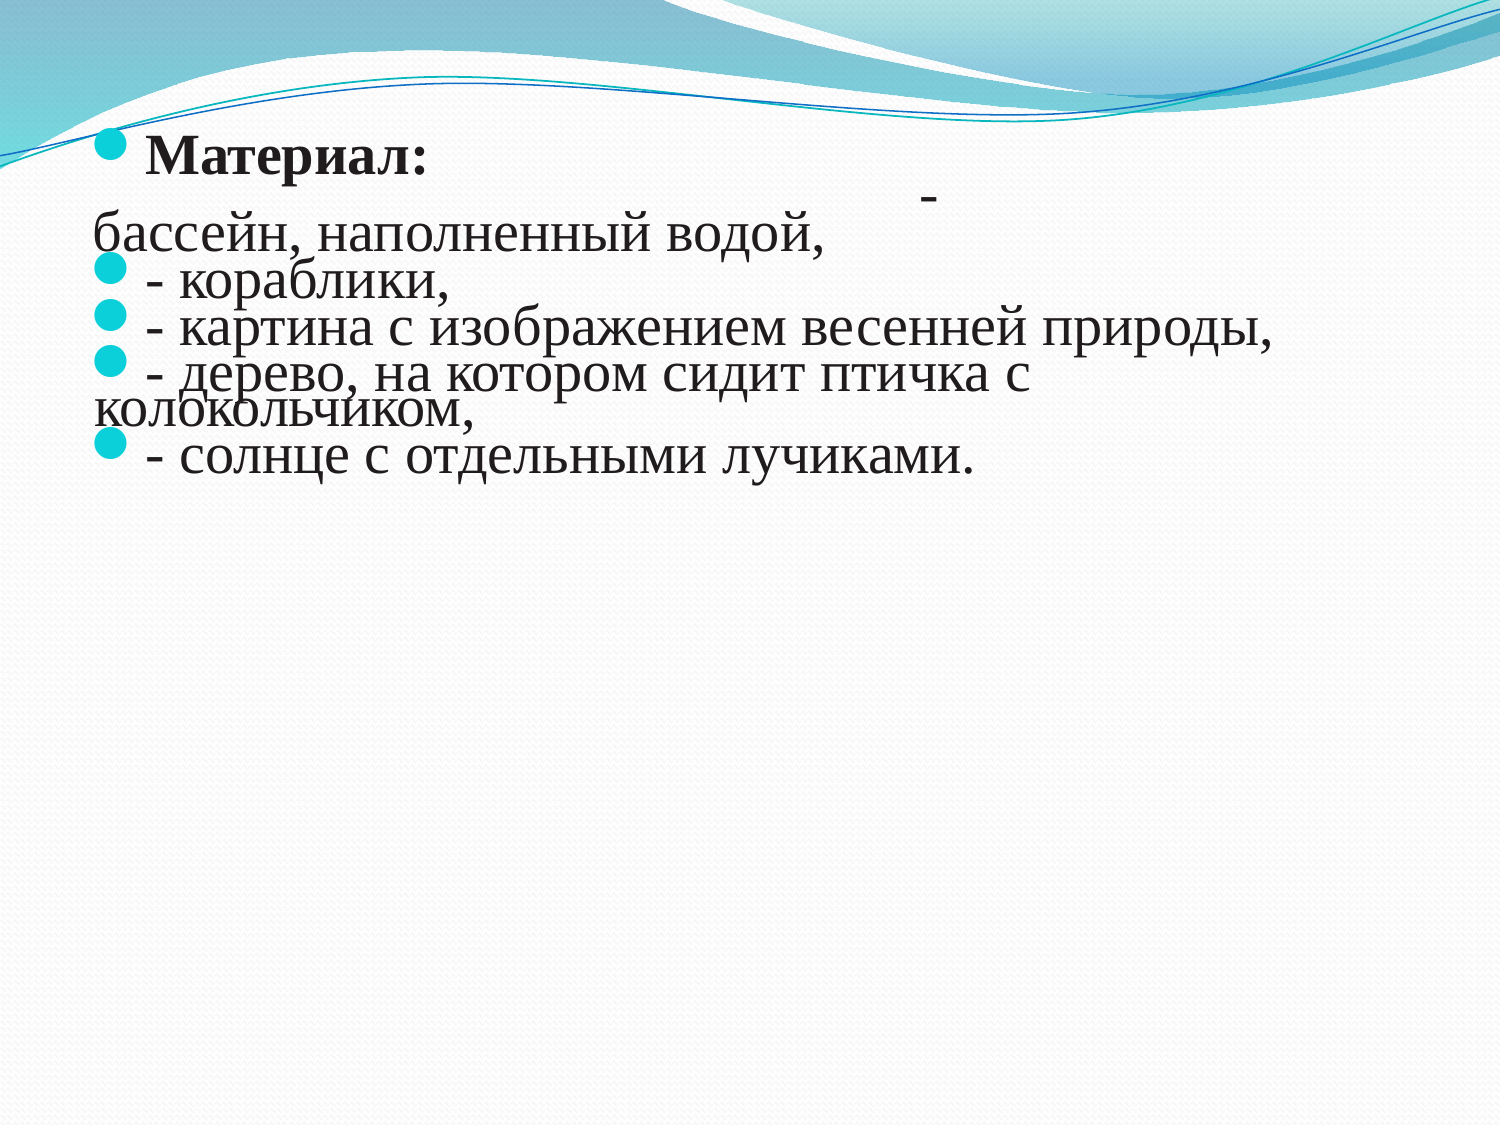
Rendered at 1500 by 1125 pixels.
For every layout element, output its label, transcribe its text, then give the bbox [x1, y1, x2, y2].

list Материал: - бассейн, наполненный водой, - кораблики, - картина с изображением весенней природы, - дерево, на котором сидит птичка с колокольчиком, - солнце с отдельными лучиками. [75, 140, 1425, 727]
